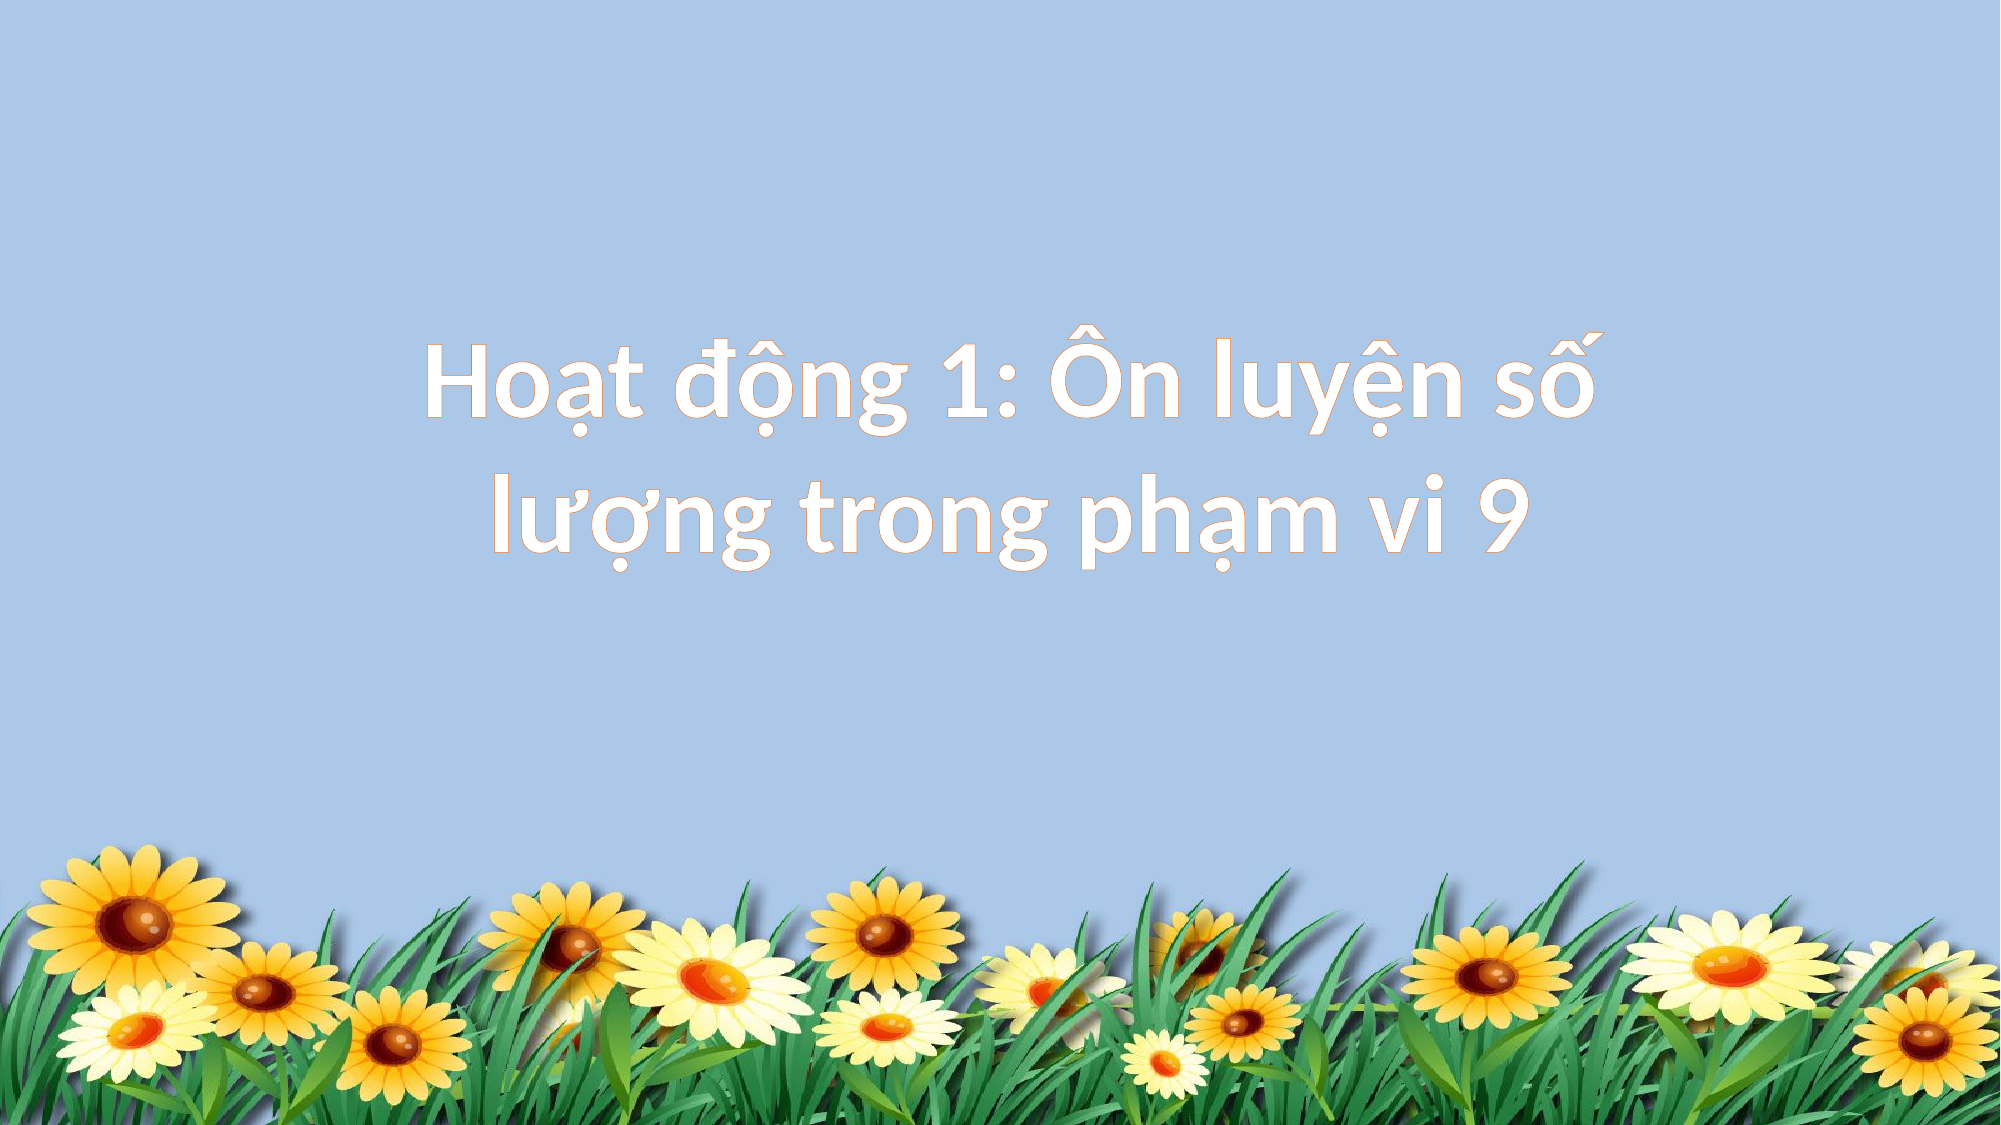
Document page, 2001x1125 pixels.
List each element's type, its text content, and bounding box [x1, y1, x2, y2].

picture [0, 0, 2001, 1125]
text_box Hoạt động 1: Ôn luyện số lượng trong phạm vi 9 [264, 297, 1756, 583]
